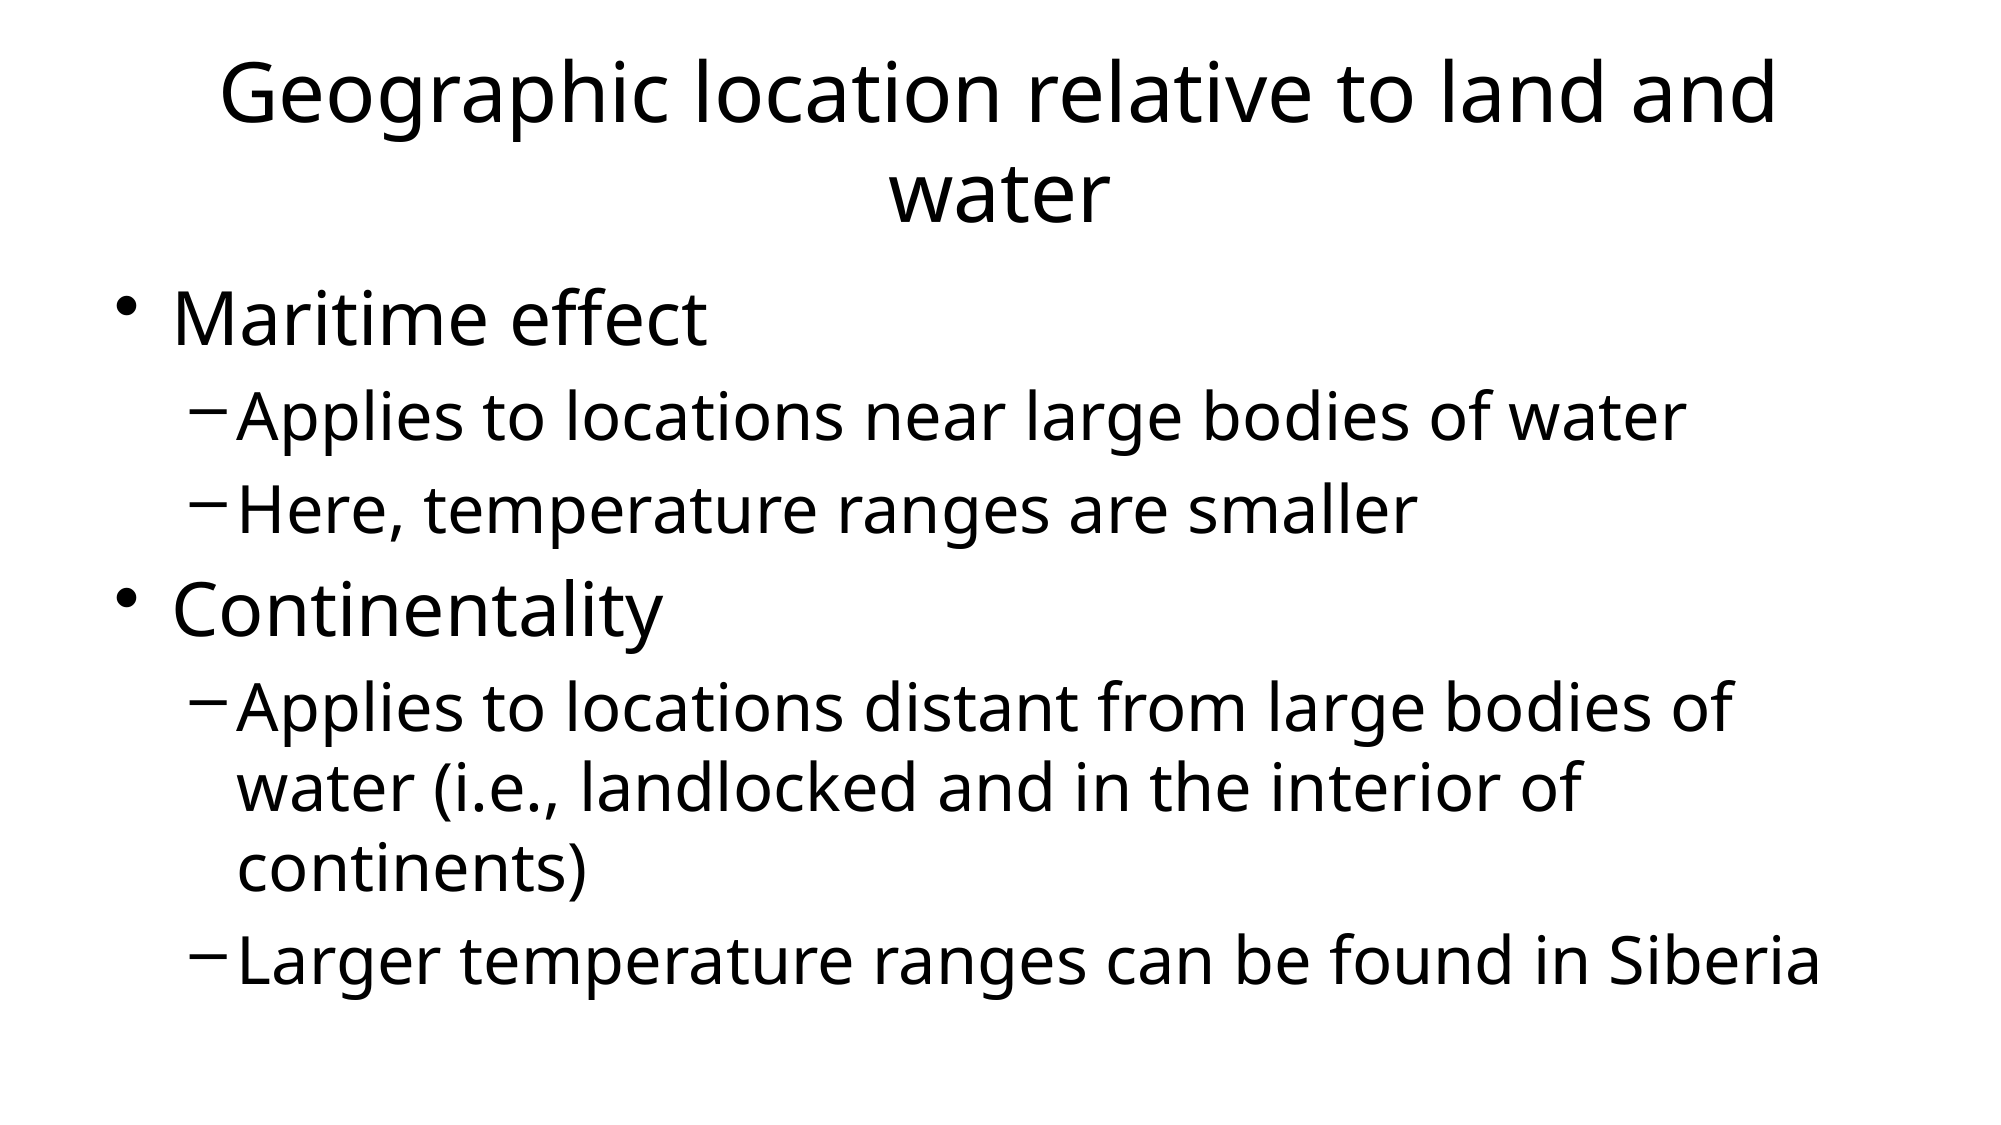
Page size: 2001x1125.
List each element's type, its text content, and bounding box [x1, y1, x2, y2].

list Maritime effect Applies to locations near large bodies of water Here, temperature ranges are smaller Continentality Applies to locations distant from large bodies of water (i.e., landlocked and in the interior of continents) Larger temperature ranges can be found in Siberia [99, 262, 1900, 1005]
title Geographic location relative to land and water [99, 45, 1900, 233]
